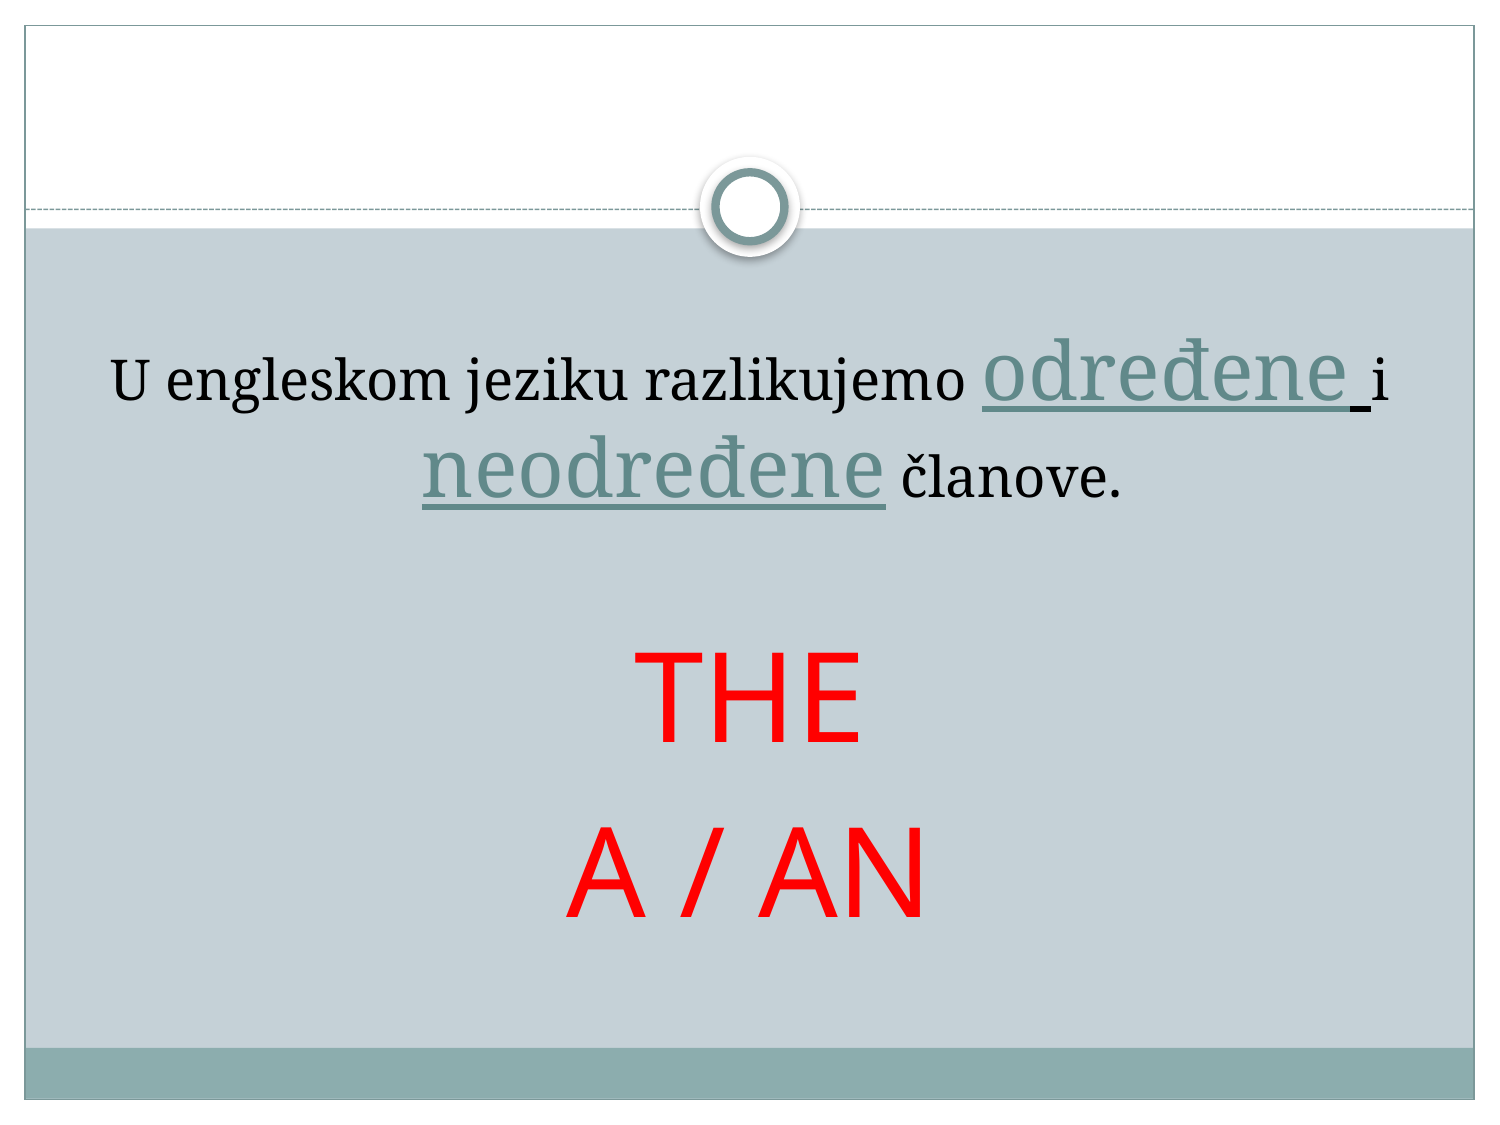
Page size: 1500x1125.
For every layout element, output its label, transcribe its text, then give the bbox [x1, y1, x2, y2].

list U engleskom jeziku razlikujemo određene i neodređene članove. THE A / AN [75, 70, 1425, 1005]
